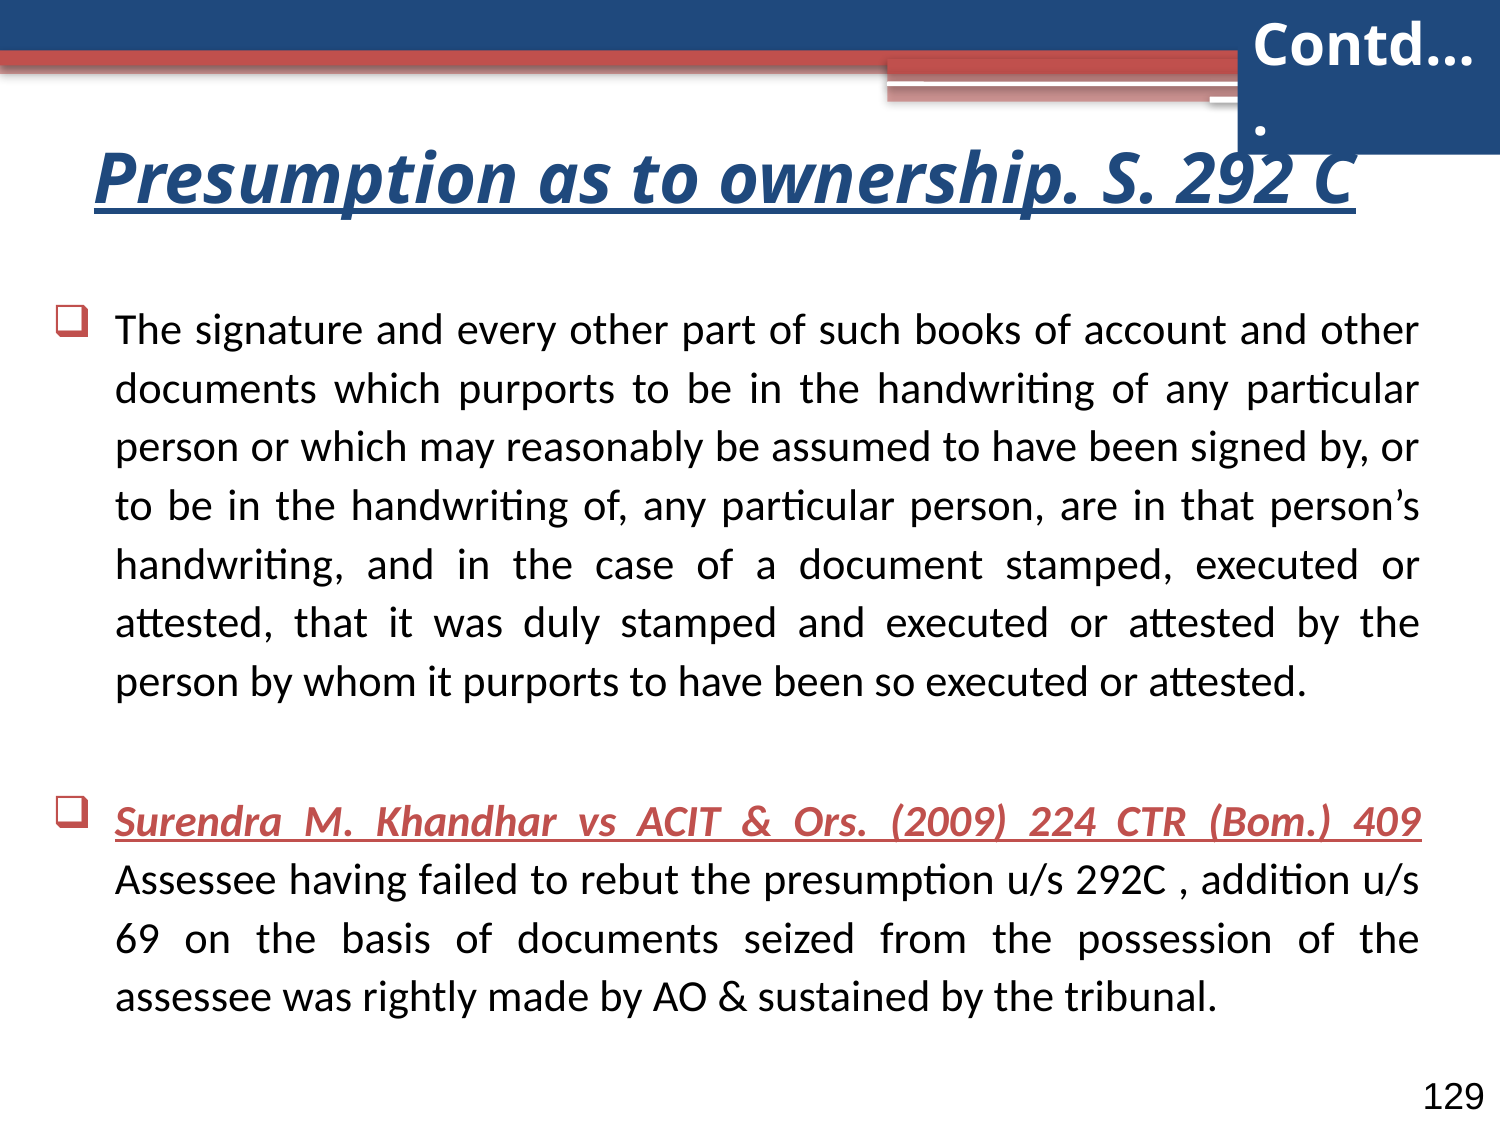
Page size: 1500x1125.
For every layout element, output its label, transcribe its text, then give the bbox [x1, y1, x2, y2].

list The signature and every other part of such books of account and other documents which purports to be in the handwriting of any particular person or which may reasonably be assumed to have been signed by, or to be in the handwriting of, any particular person, are in that person’s handwriting, and in the case of a document stamped, executed or attested, that it was duly stamped and executed or attested by the person by whom it purports to have been so executed or attested. Surendra M. Khandhar vs ACIT & Ors. (2009) 224 CTR (Bom.) 409 Assessee having failed to rebut the presumption u/s 292C , addition u/s 69 on the basis of documents seized from the possession of the assessee was rightly made by AO & sustained by the tribunal. [37, 287, 1438, 1054]
title Presumption as to ownership. S. 292 C [50, 87, 1400, 263]
text_box Contd…. [1237, 0, 1500, 155]
slide_number 129 [1374, 1064, 1500, 1125]
